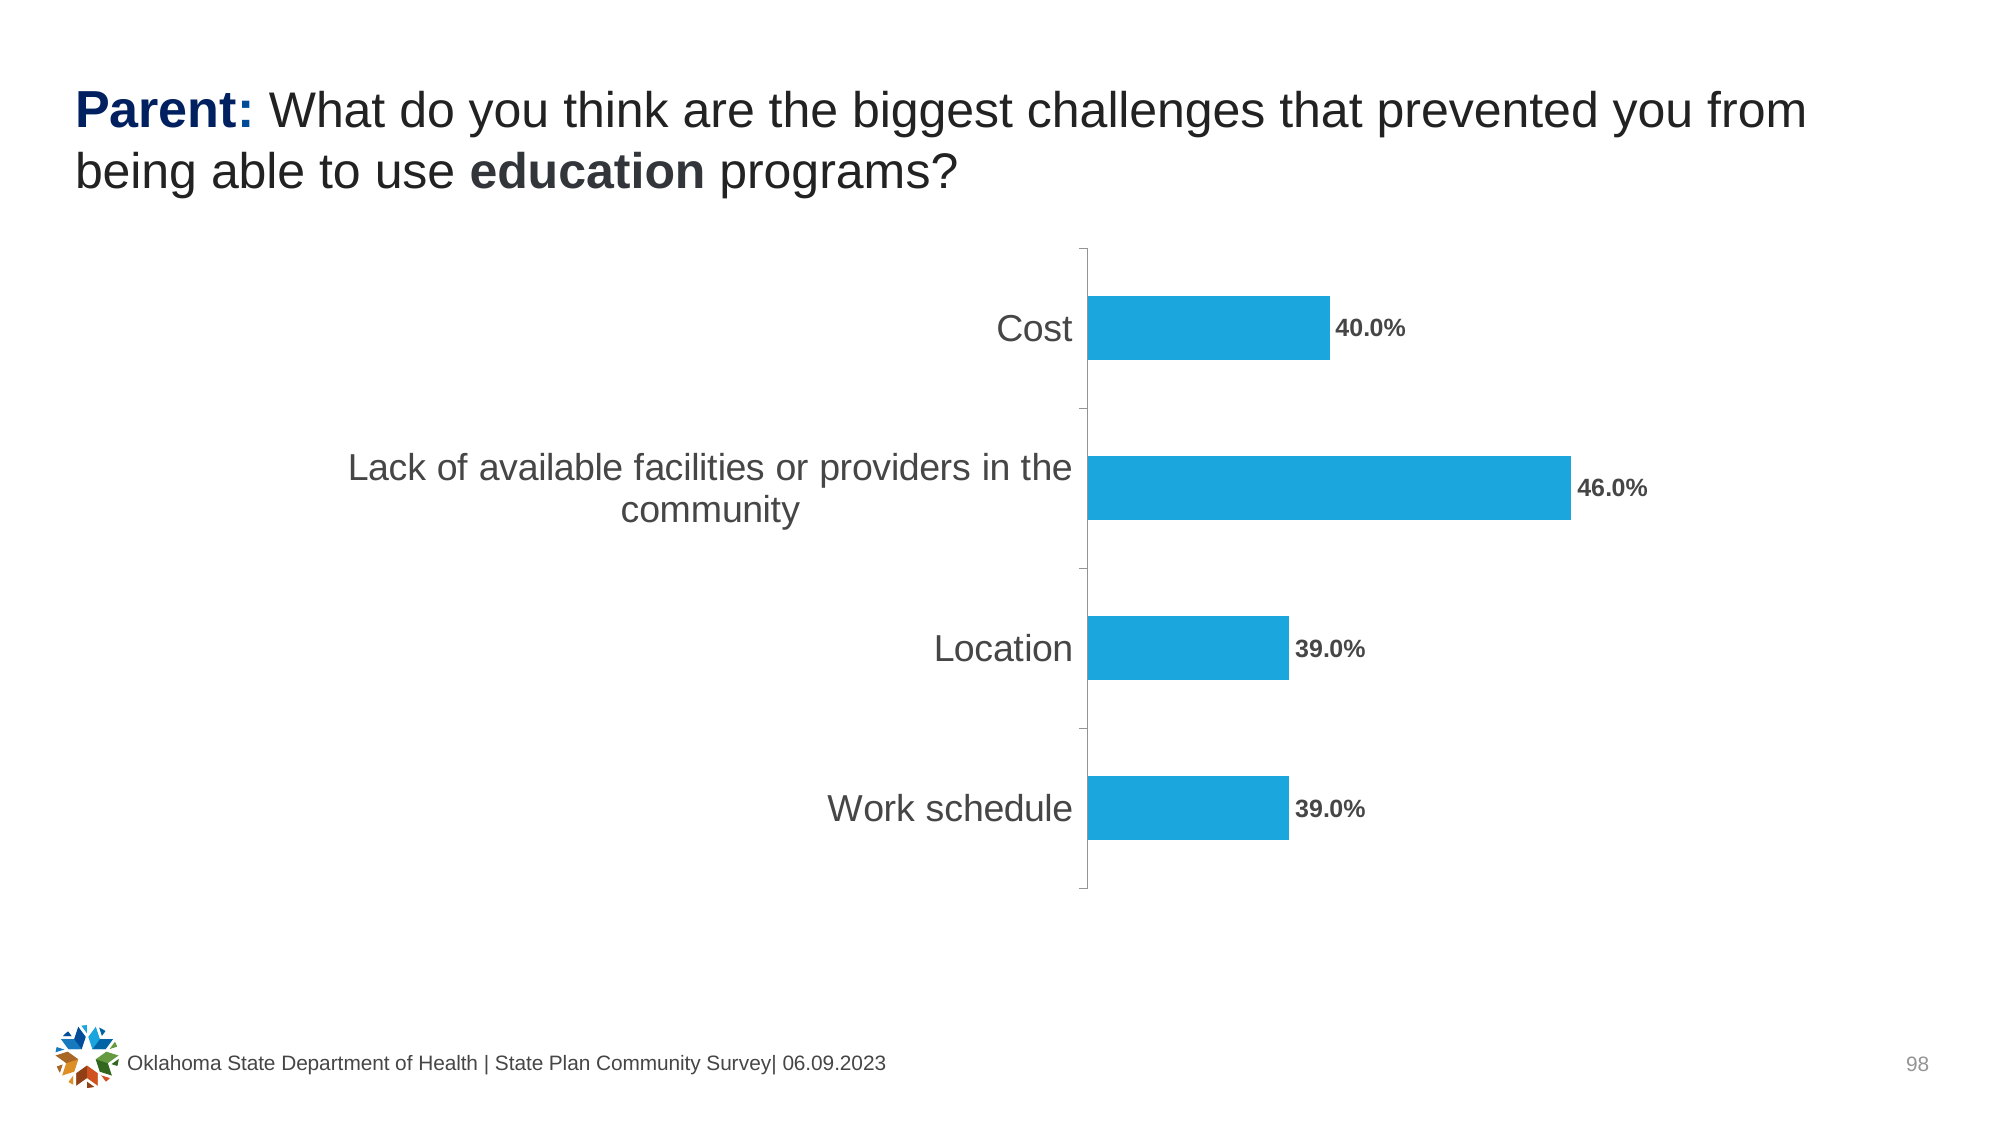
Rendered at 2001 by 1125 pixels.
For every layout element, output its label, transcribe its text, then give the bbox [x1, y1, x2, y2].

chart [320, 235, 1680, 902]
title Parent: What do you think are the biggest challenges that prevented you from being able to use education programs? [75, 68, 1896, 206]
footer Oklahoma State Department of Health | State Plan Community Survey| 06.09.2023 [127, 1045, 1463, 1078]
slide_number 98 [1494, 1046, 1945, 1079]
picture [55, 1025, 119, 1088]
